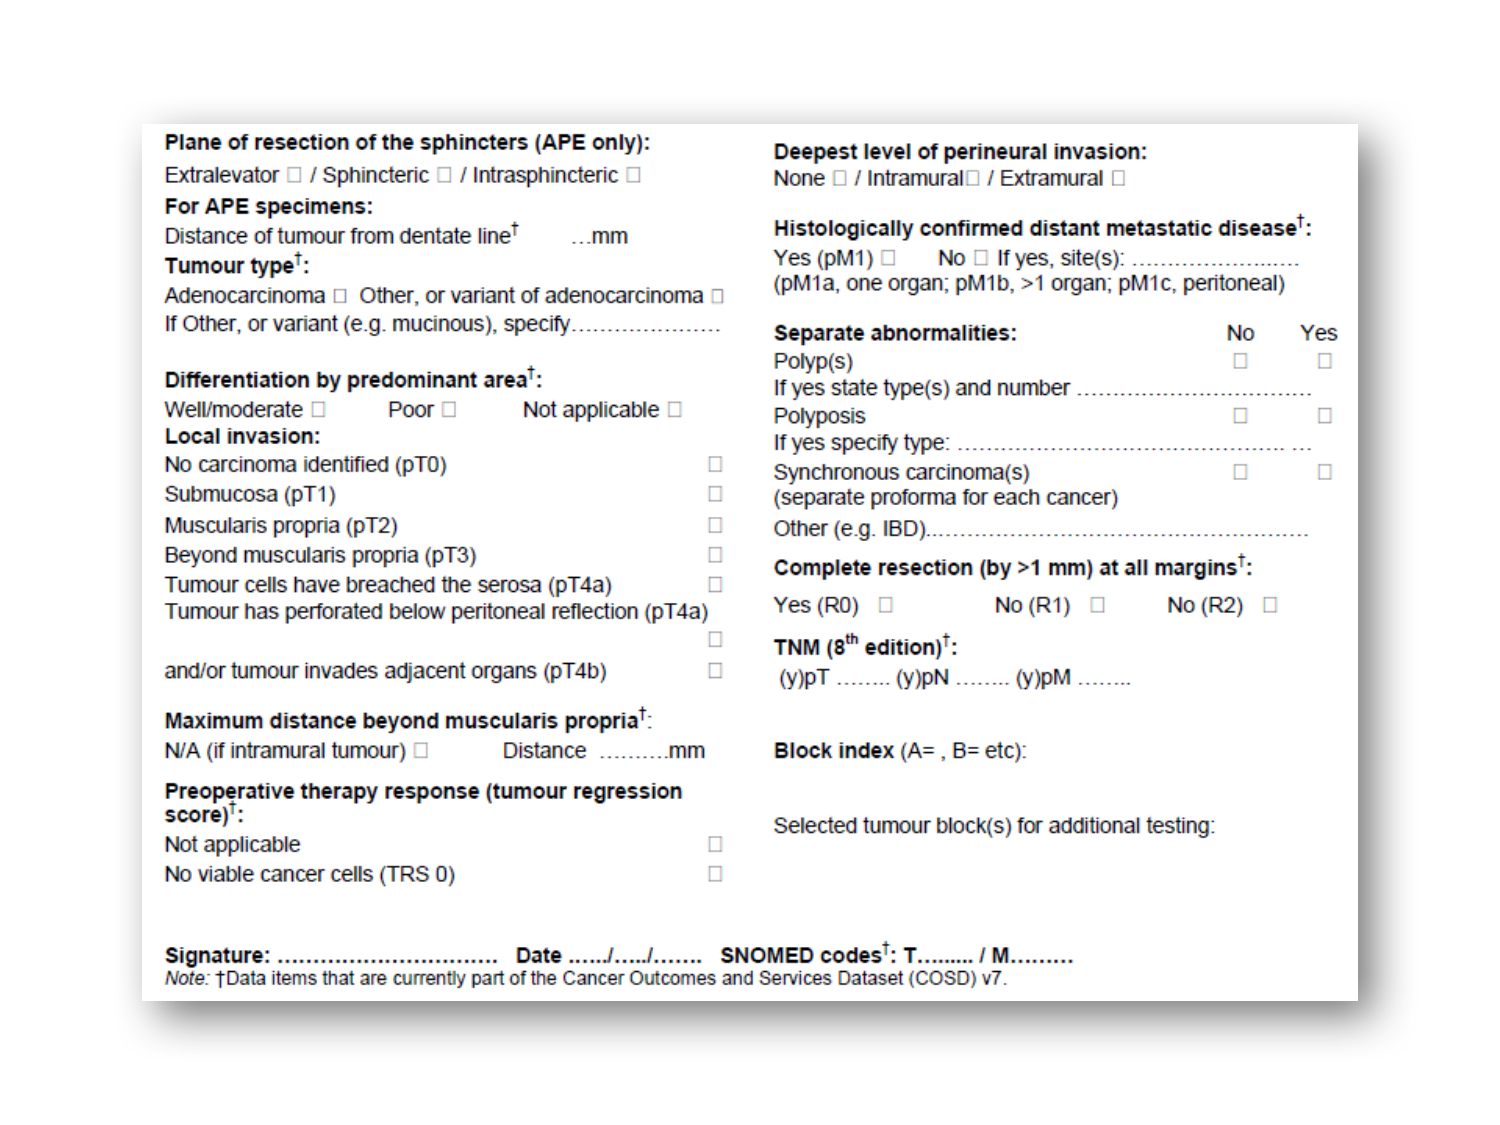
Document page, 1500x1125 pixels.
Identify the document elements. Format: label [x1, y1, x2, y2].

picture [141, 123, 1359, 1001]
